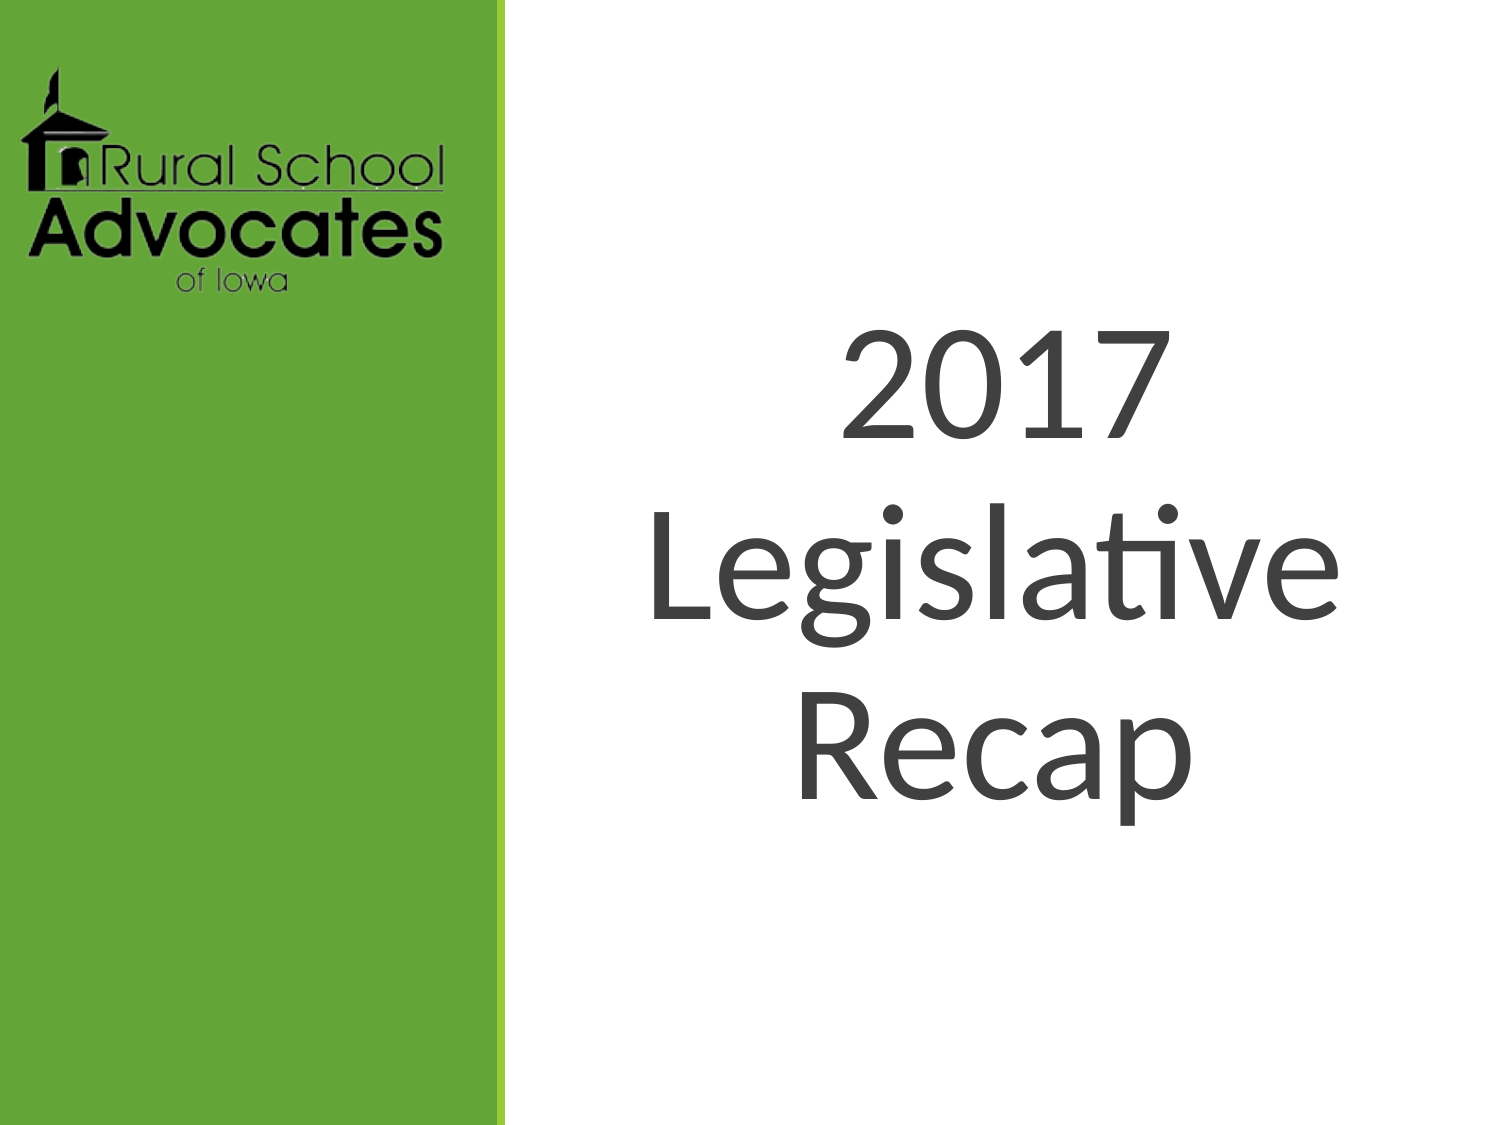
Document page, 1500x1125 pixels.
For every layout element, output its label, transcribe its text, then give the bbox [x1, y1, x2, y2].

list 2017 Legislative Recap [587, 287, 1387, 868]
picture [11, 61, 450, 299]
